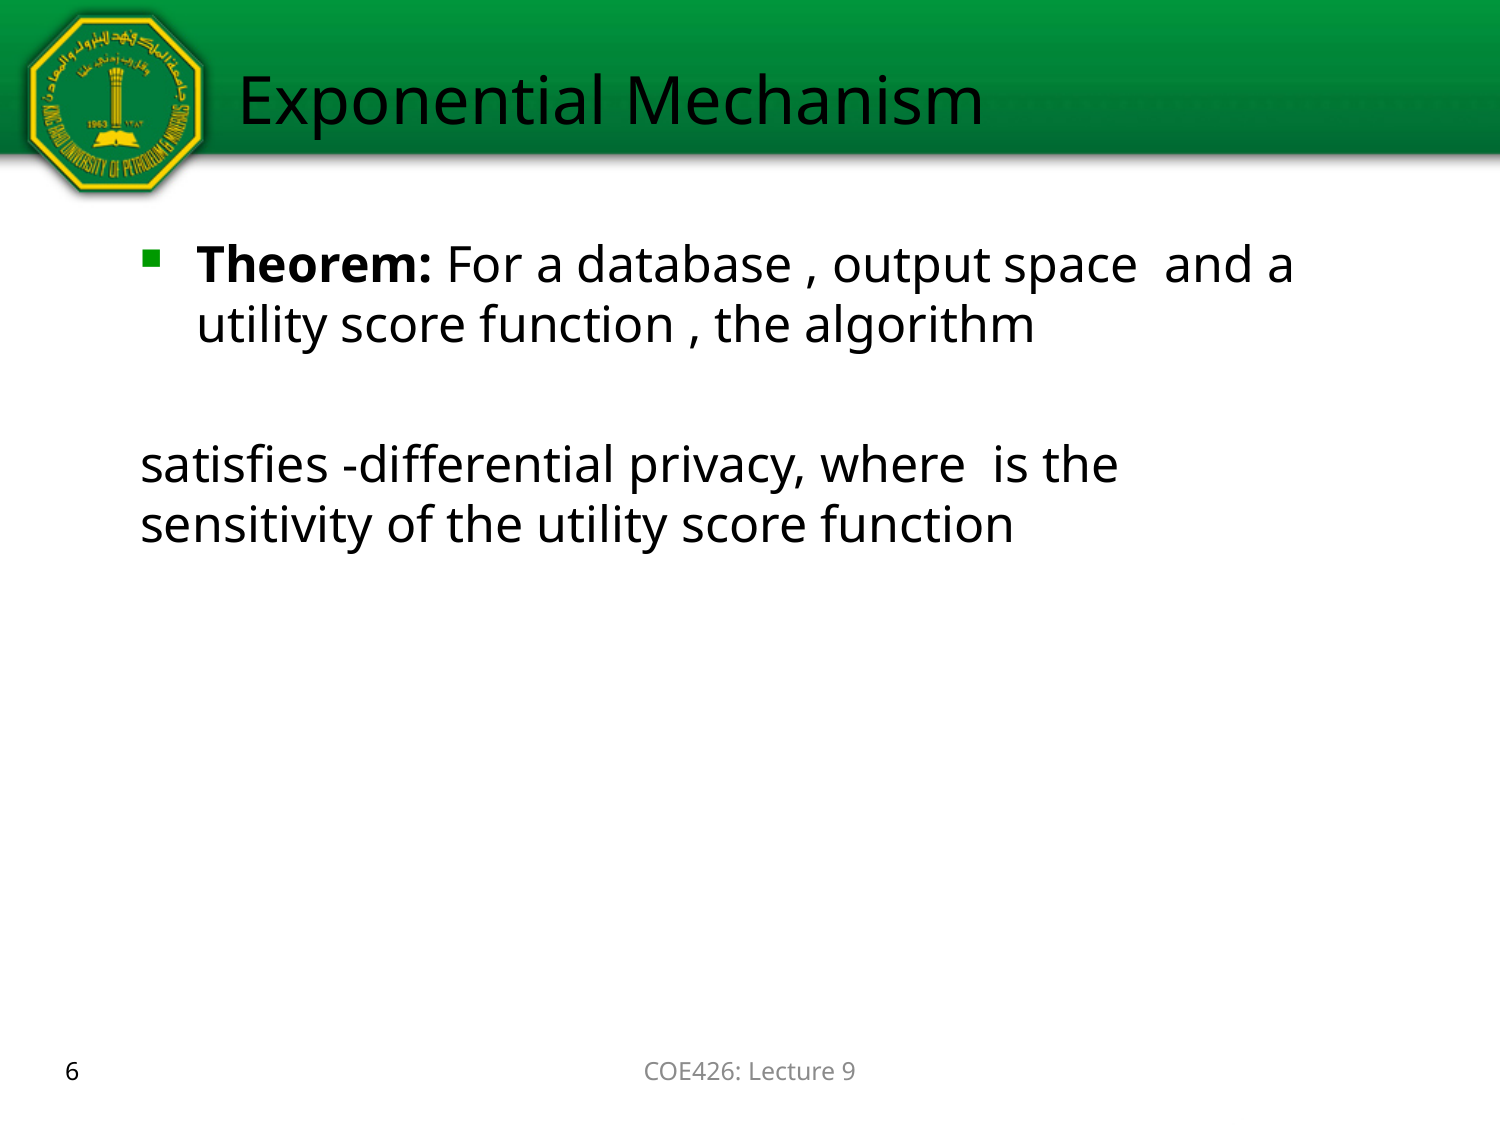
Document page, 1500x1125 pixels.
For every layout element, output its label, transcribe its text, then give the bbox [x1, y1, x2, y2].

title Exponential Mechanism [237, 0, 1437, 138]
slide_number 6 [50, 1042, 388, 1103]
picture [0, 0, 1500, 1125]
footer COE426: Lecture 9 [496, 1042, 1004, 1103]
